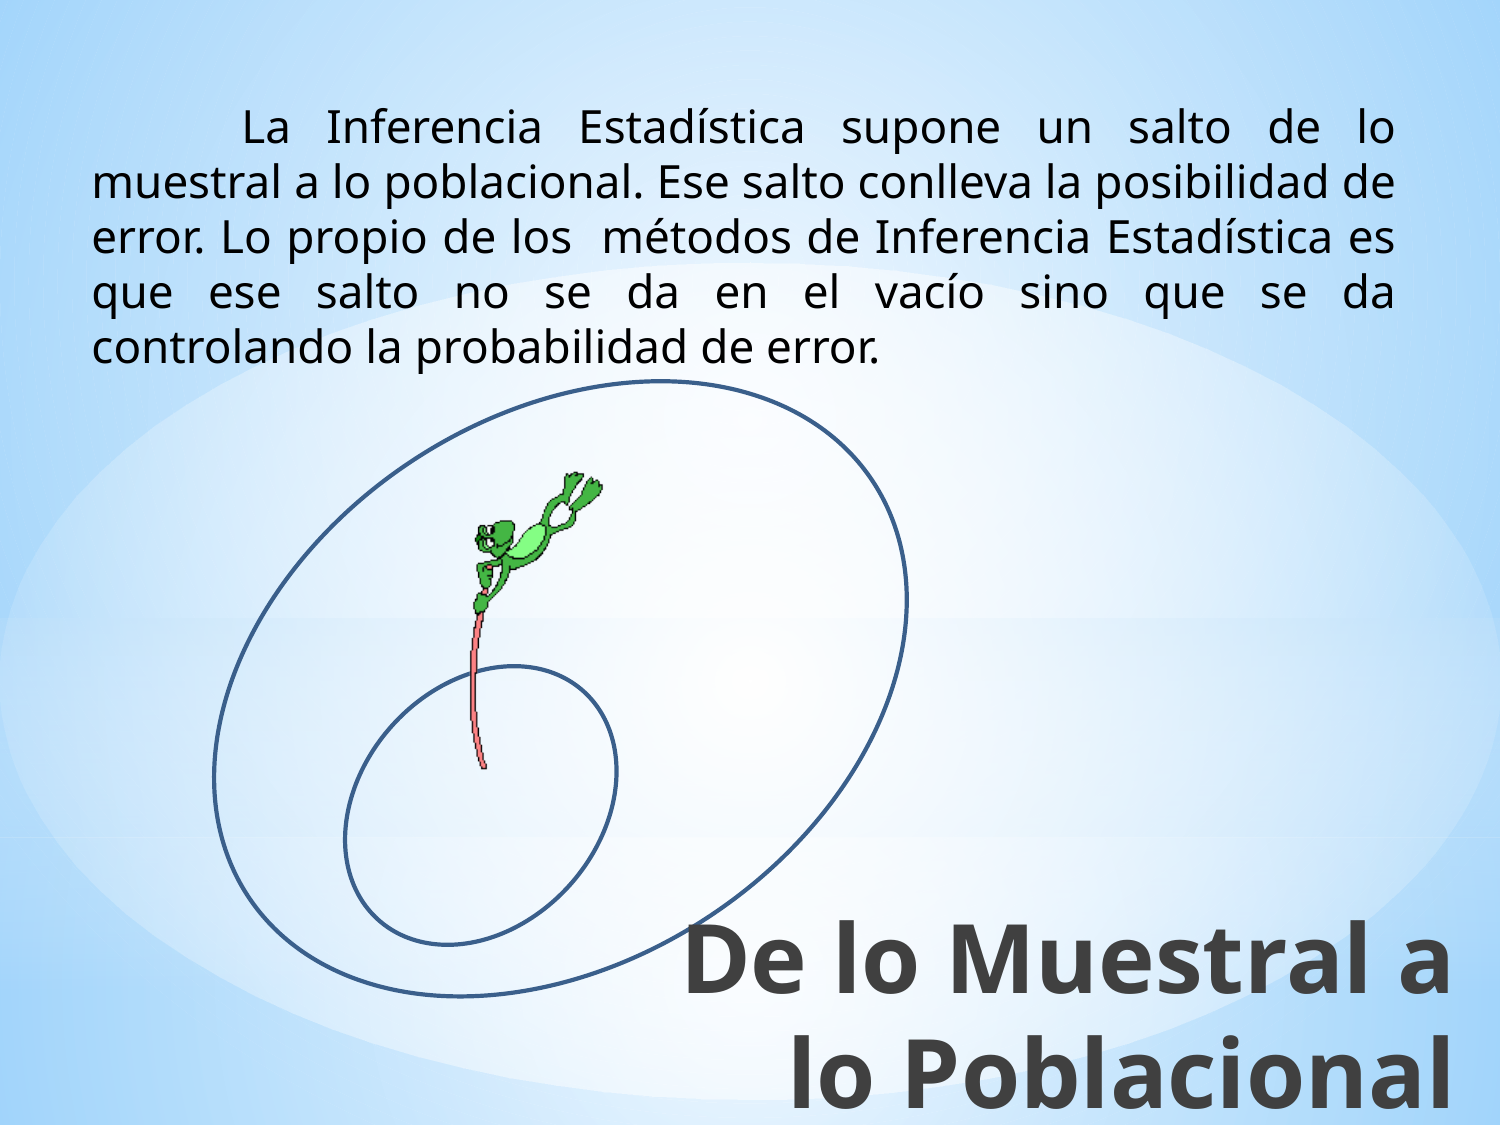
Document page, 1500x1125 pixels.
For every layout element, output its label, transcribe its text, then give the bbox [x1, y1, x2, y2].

text_box De lo Muestral a lo Poblacional [643, 890, 1471, 1109]
text_box La Inferencia Estadística supone un salto de lo muestral a lo poblacional. Ese salto conlleva la posibilidad de error. Lo propio de los métodos de Inferencia Estadística es que ese salto no se da en el vacío sino que se da controlando la probabilidad de error. [76, 90, 1412, 380]
text_box [345, 780, 617, 945]
picture [265, 467, 774, 773]
text_box [214, 381, 907, 997]
